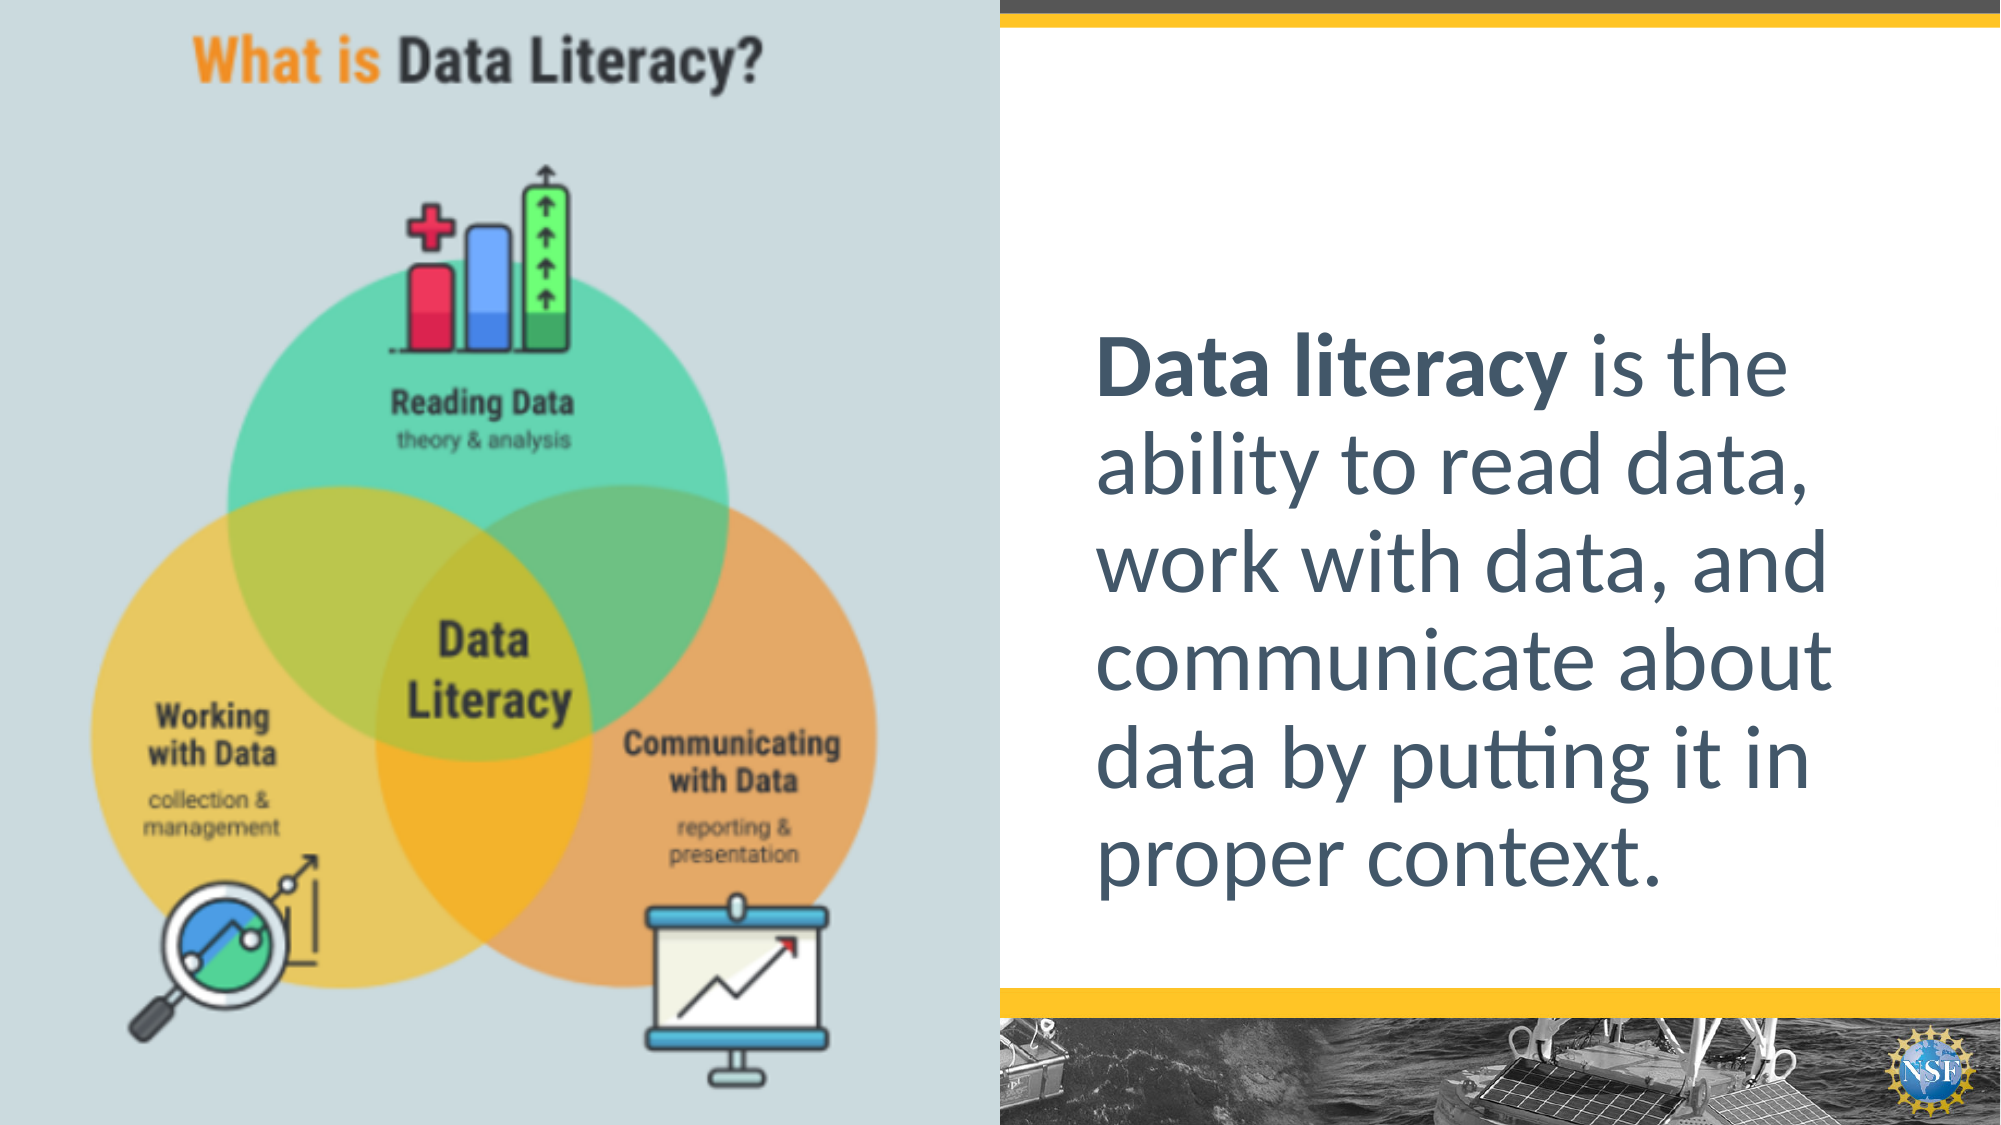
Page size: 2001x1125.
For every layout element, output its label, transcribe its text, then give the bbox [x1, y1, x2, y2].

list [0, 0, 1000, 1125]
picture [1000, 0, 2001, 1125]
title Data literacy is the ability to read data, work with data, and communicate about data by putting it in proper context. [1080, 310, 1871, 916]
